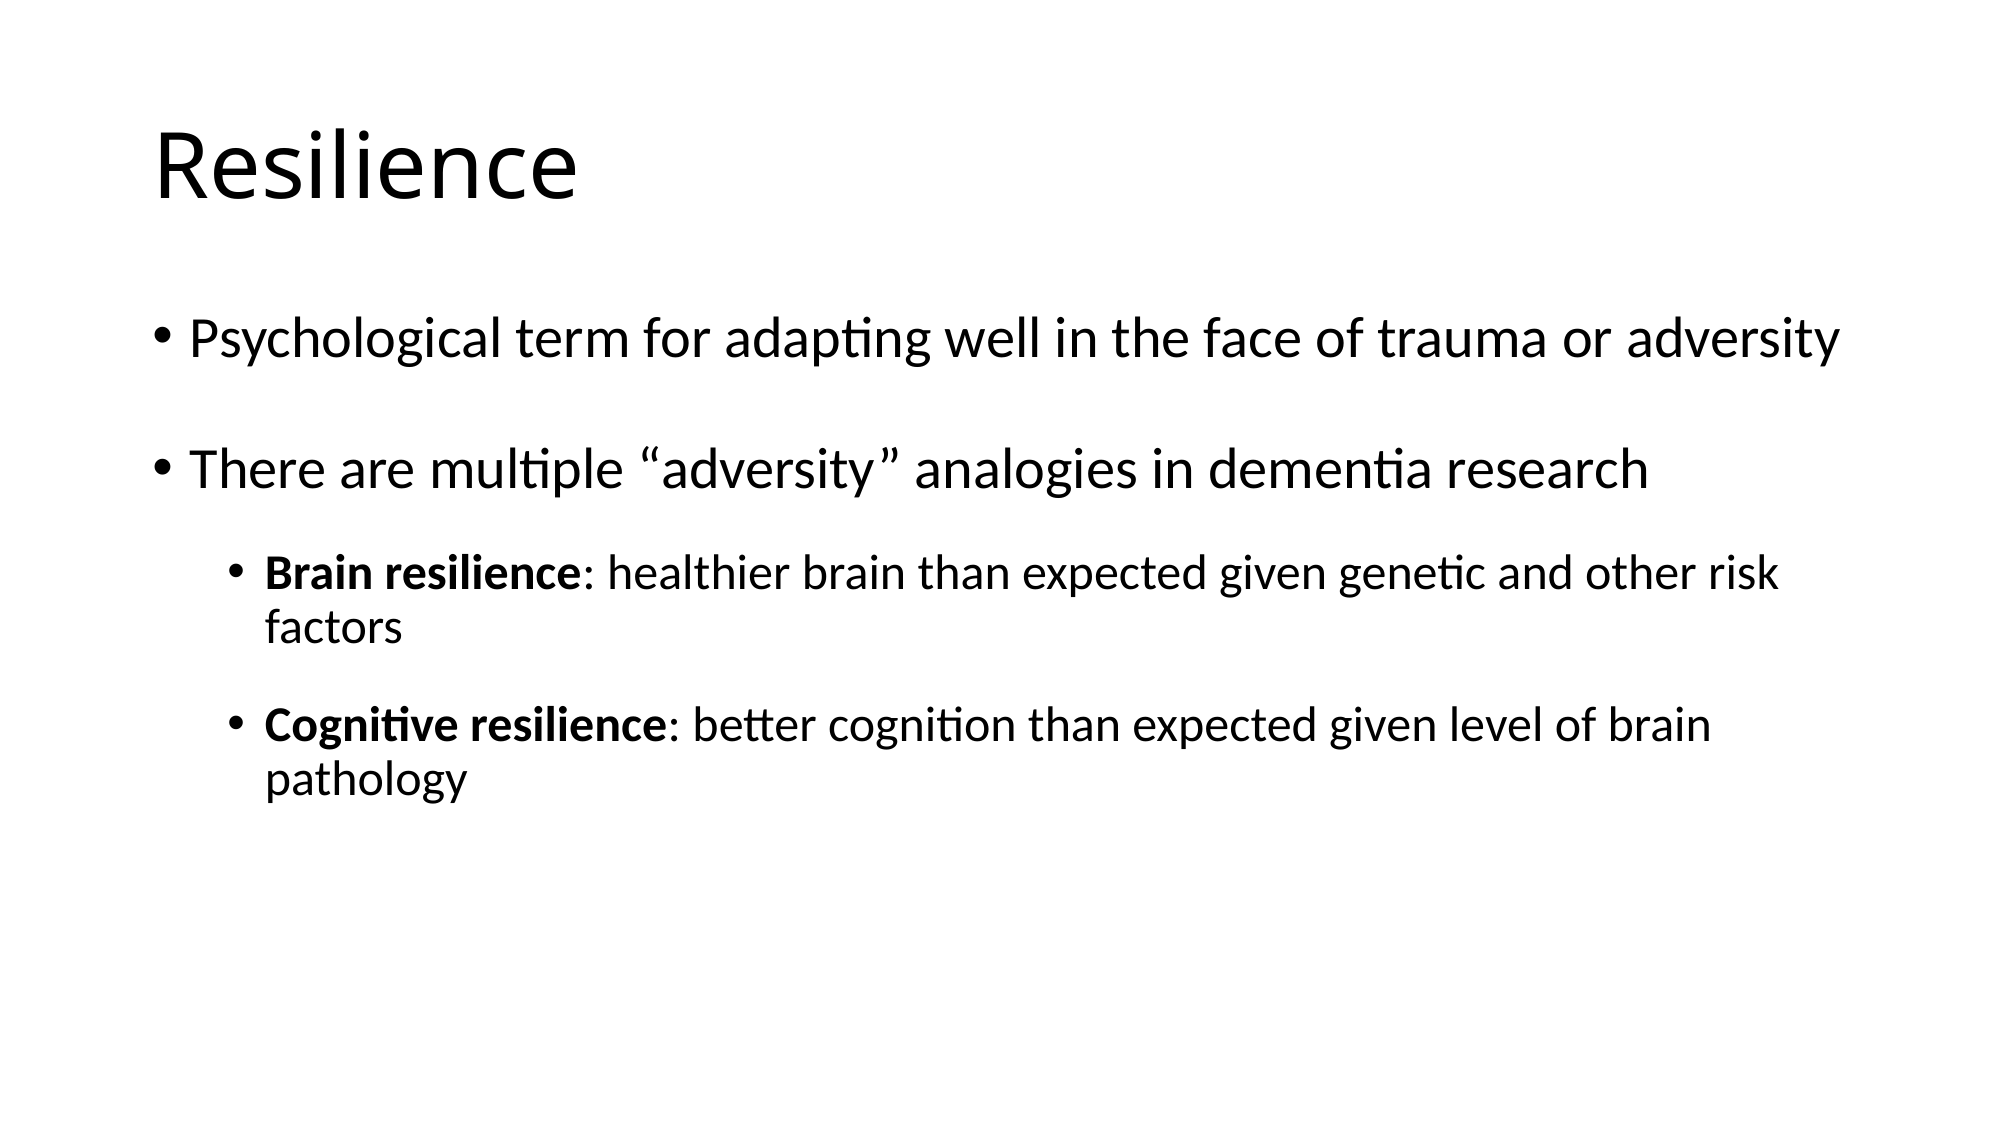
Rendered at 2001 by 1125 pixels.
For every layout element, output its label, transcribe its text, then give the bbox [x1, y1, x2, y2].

title Resilience [137, 59, 1863, 278]
list Psychological term for adapting well in the face of trauma or adversity There are multiple “adversity” analogies in dementia research Brain resilience: healthier brain than expected given genetic and other risk factors Cognitive resilience: better cognition than expected given level of brain pathology [137, 299, 1863, 1014]
